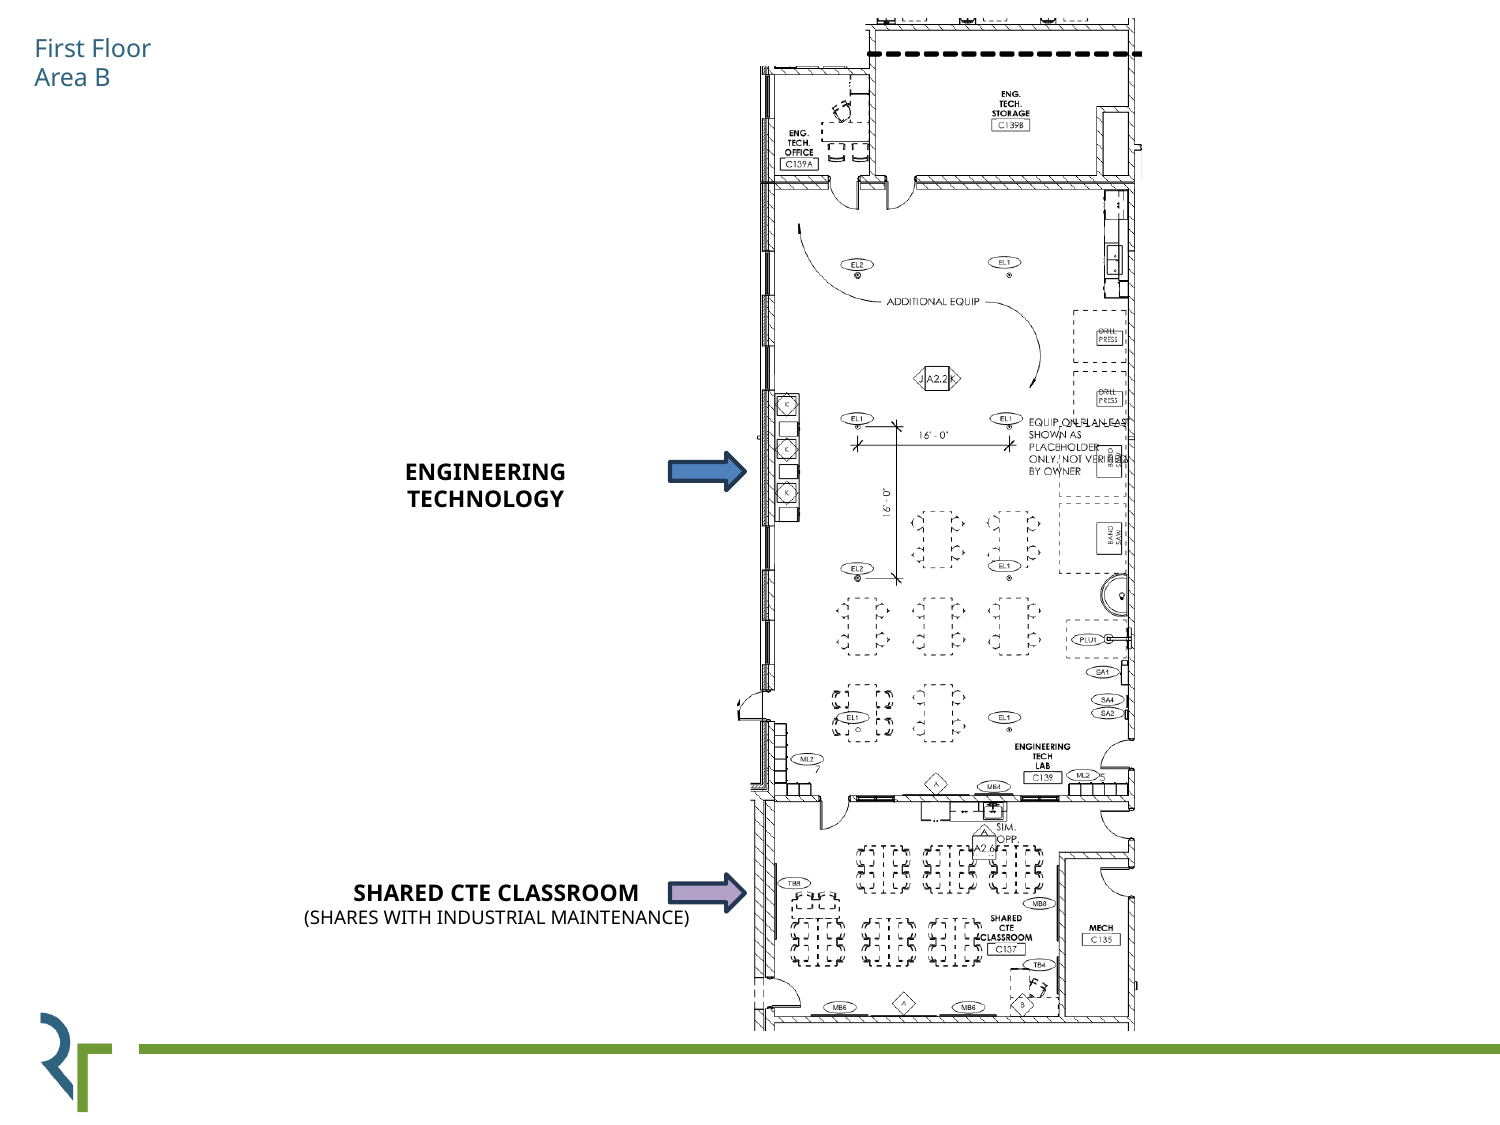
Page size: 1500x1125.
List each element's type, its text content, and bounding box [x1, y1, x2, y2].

text_box ENGINEERING TECHNOLOGY [312, 449, 659, 520]
picture [737, 17, 1143, 1031]
text_box [667, 450, 732, 493]
picture [12, 999, 140, 1125]
text_box [708, 872, 732, 914]
text_box First Floor Area B [19, 24, 495, 100]
text_box SHARED CTE CLASSROOM (SHARES WITH INDUSTRIAL MAINTENANCE) [286, 871, 708, 937]
